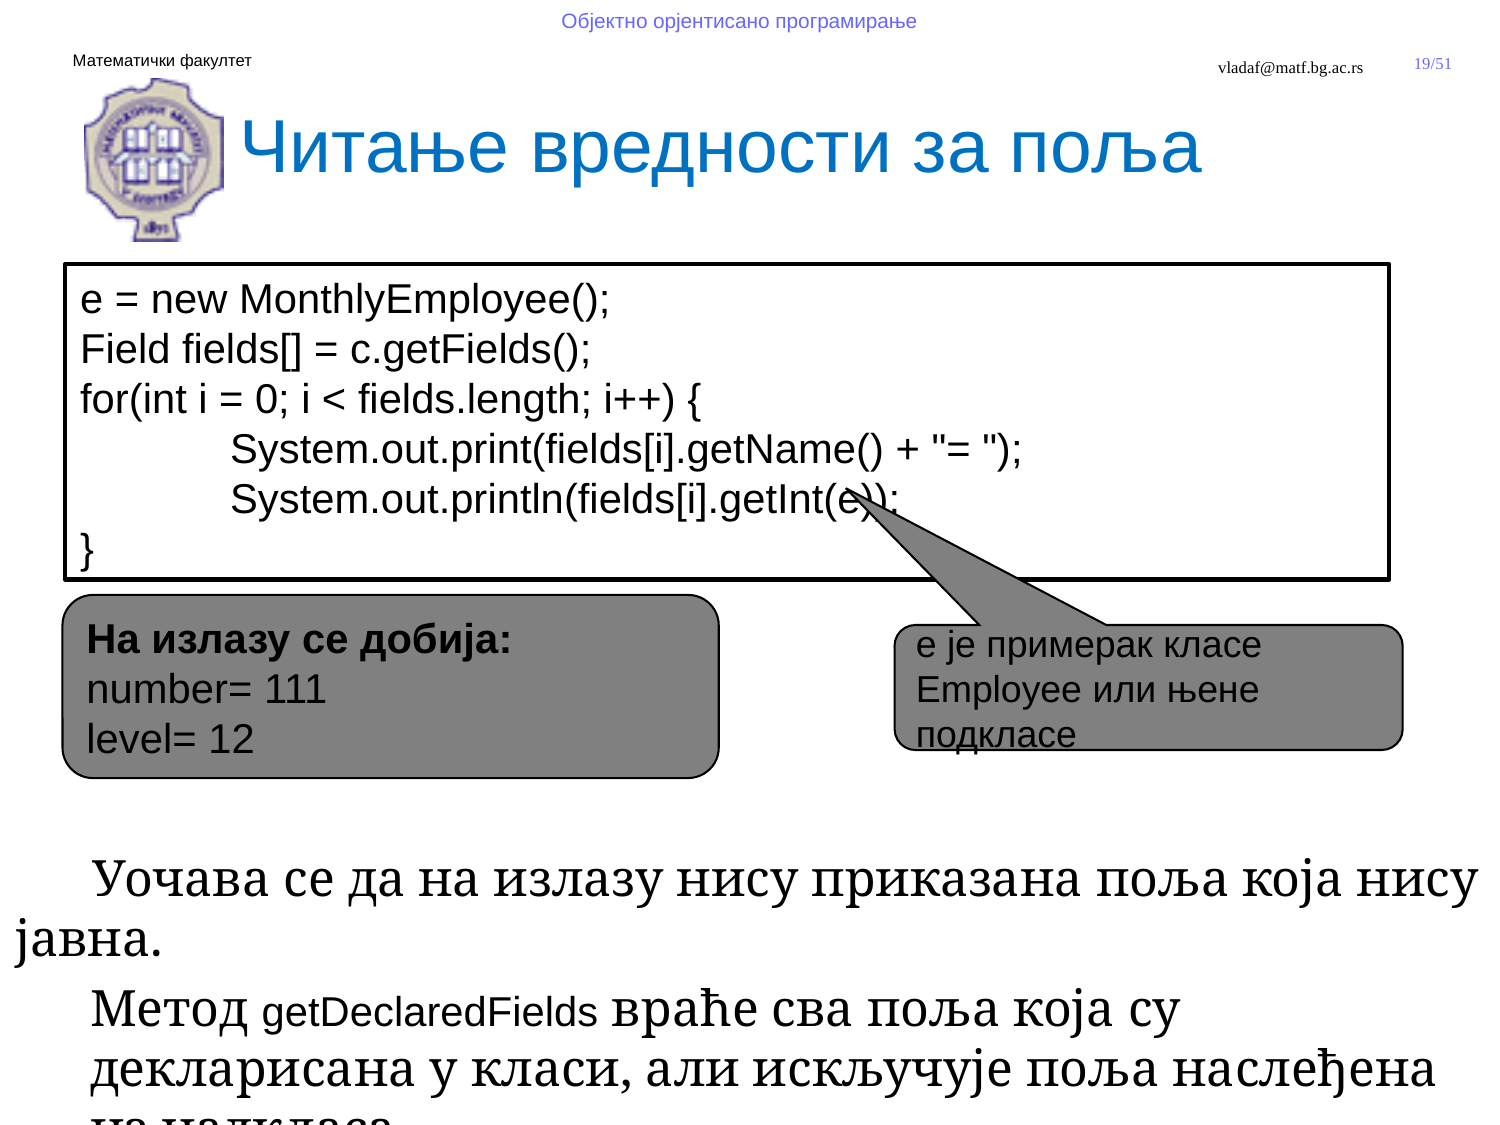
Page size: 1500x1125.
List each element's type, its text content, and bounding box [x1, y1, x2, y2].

text_box Читање вредности за поља [224, 90, 1500, 233]
text_box e = new MonthlyEmployee(); Field fields[] = c.getFields(); for(int i = 0; i < fields.length; i++) { System.out.print(fields[i].getName() + "= "); System.out.println(fields[i].getInt(e)); } [63, 262, 1391, 582]
list Уочава се да на излазу нису приказана поља која нису јавна. Метод getDeclaredFields враће сва поља која су декларисана у класи, али искључује поља наслеђена из надкласа. [0, 189, 1500, 1125]
picture [84, 78, 224, 189]
text_box На излазу се добија: number= 111 level= 12 [62, 594, 719, 779]
text_box e је примерак класе Employee или њене подкласе [845, 488, 1403, 751]
